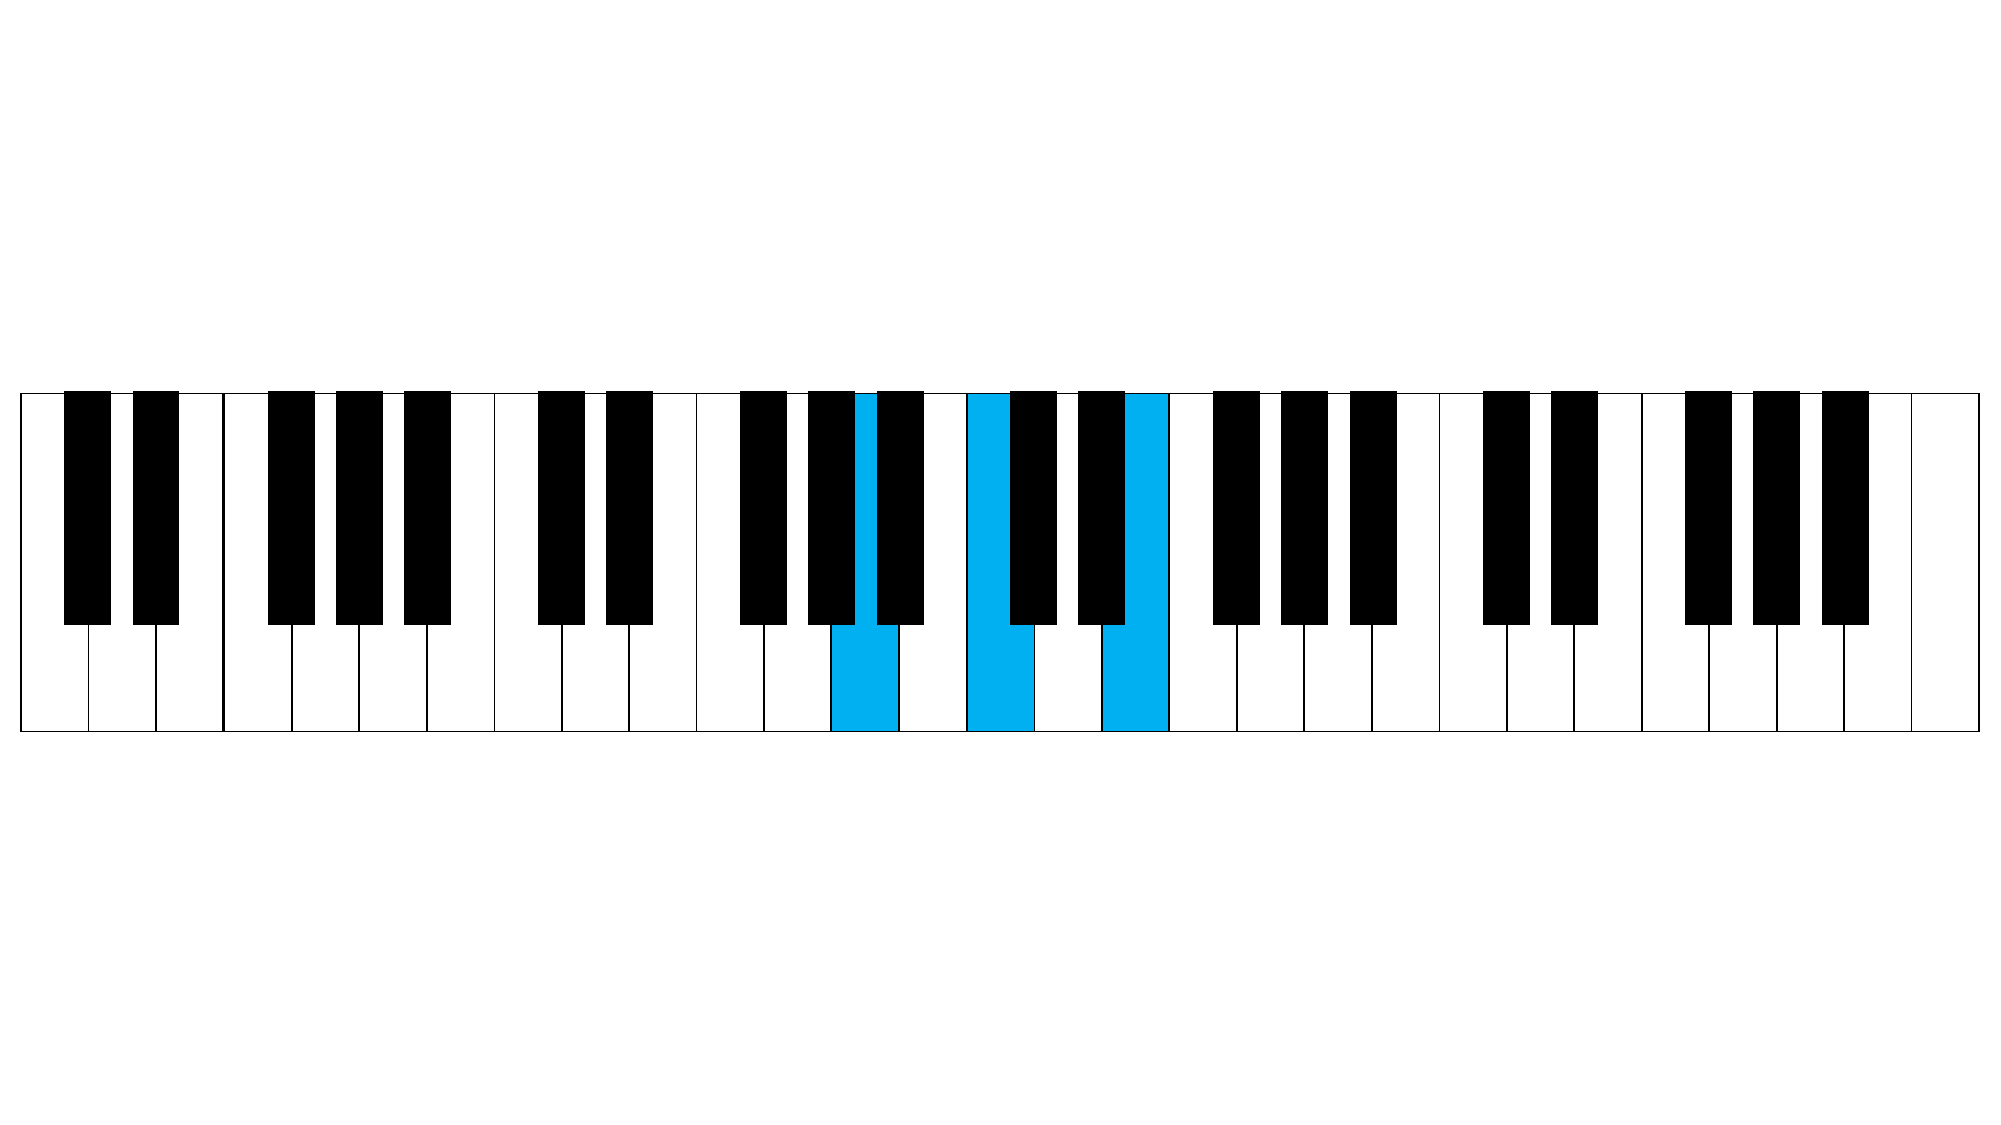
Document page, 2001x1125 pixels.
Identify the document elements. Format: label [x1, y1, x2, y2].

text_box [20, 393, 1979, 732]
